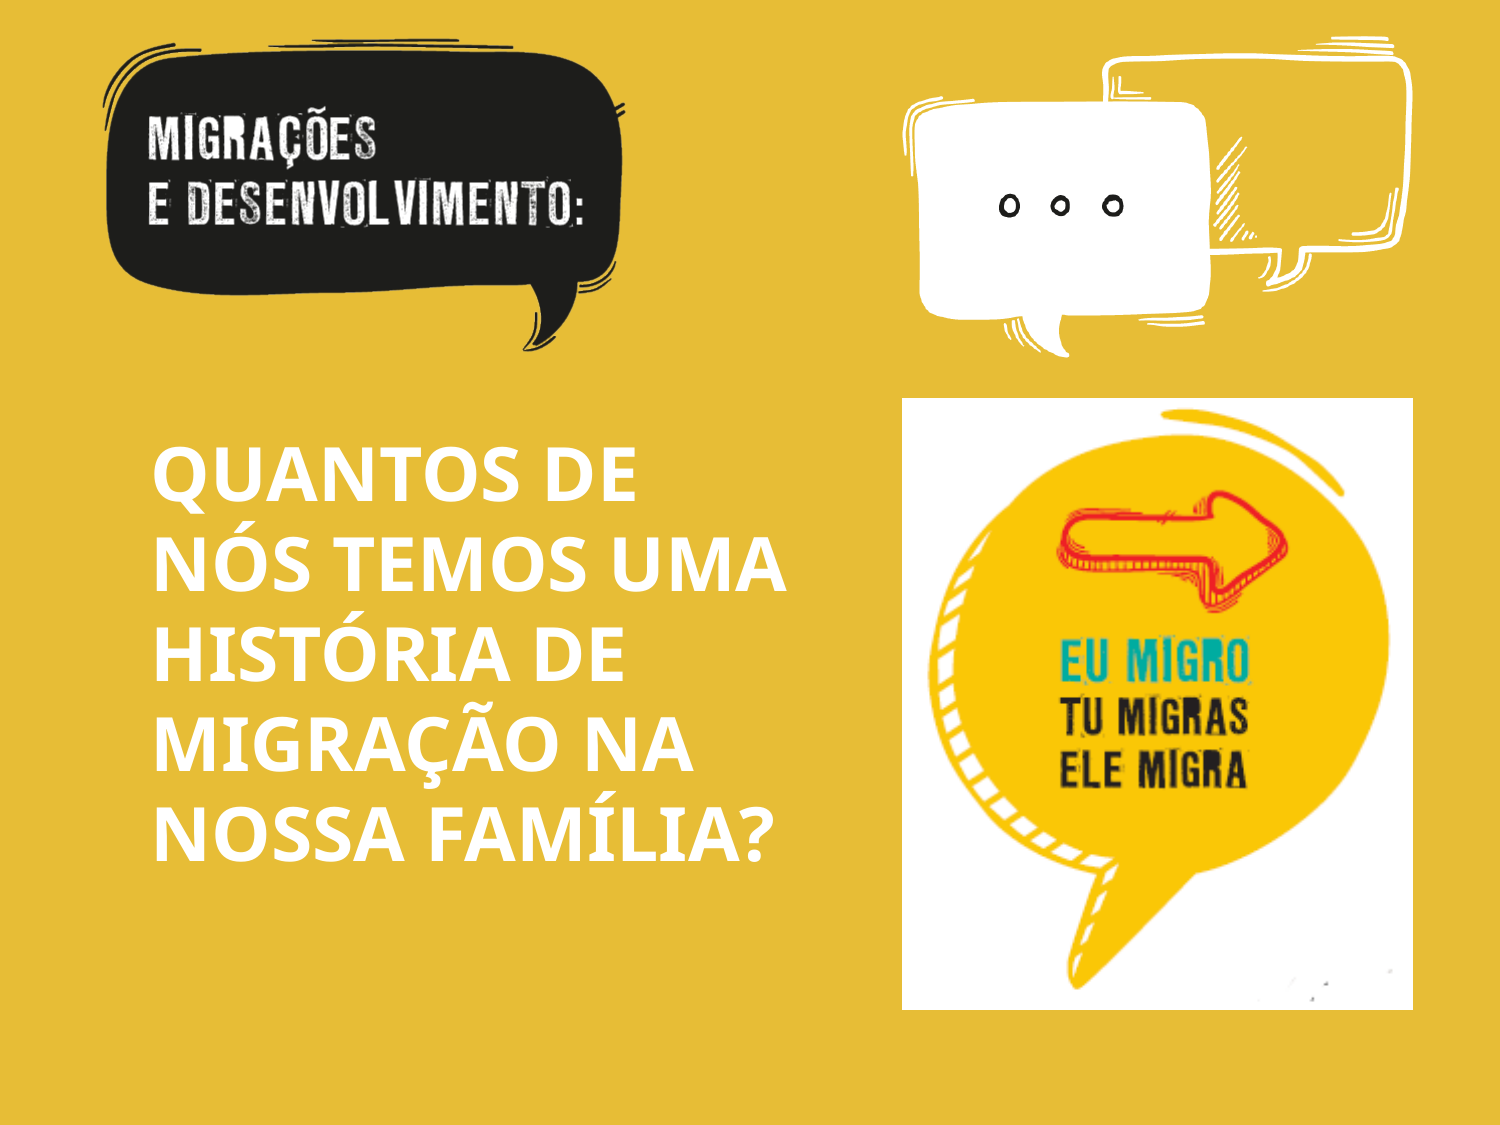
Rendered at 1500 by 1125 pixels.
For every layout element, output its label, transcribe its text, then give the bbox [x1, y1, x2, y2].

text_box QUANTOS DE NÓS TEMOS UMA HISTÓRIA DE MIGRAÇÃO NA NOSSA FAMÍLIA? [136, 419, 822, 884]
picture [0, 0, 1500, 1010]
